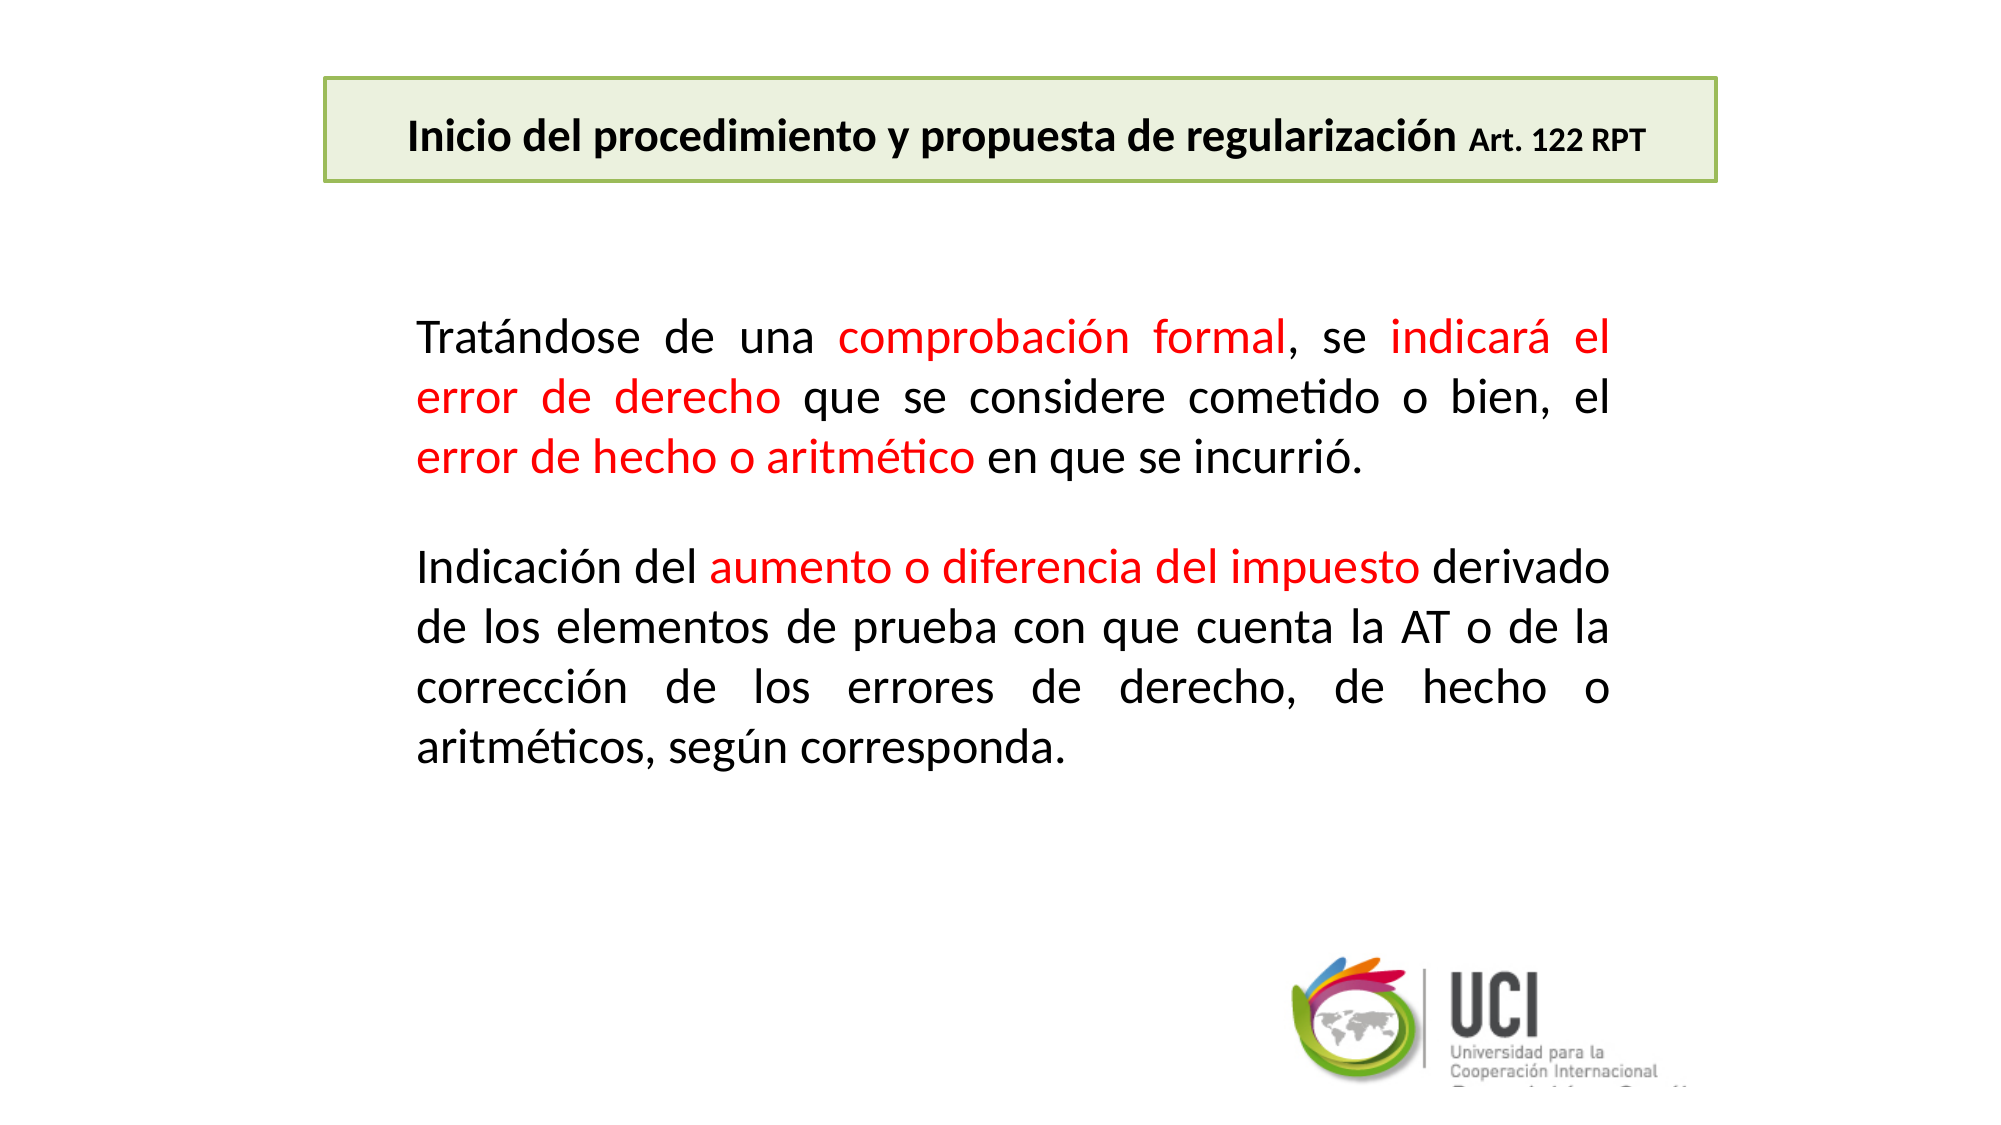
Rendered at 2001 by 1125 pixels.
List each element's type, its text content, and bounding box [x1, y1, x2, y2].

picture [1283, 951, 1432, 1086]
text_box Tratándose de una comprobación formal, se indicará el error de derecho que se considere cometido o bien, el error de hecho o aritmético en que se incurrió. Indicación del aumento o diferencia del impuesto derivado de los elementos de prueba con que cuenta la AT o de la corrección de los errores de derecho, de hecho o aritméticos, según corresponda. [326, 295, 1626, 901]
text_box [324, 262, 1675, 1005]
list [1436, 952, 1719, 1087]
title Inicio del procedimiento y propuesta de regularización Art. 122 RPT [323, 76, 1718, 183]
